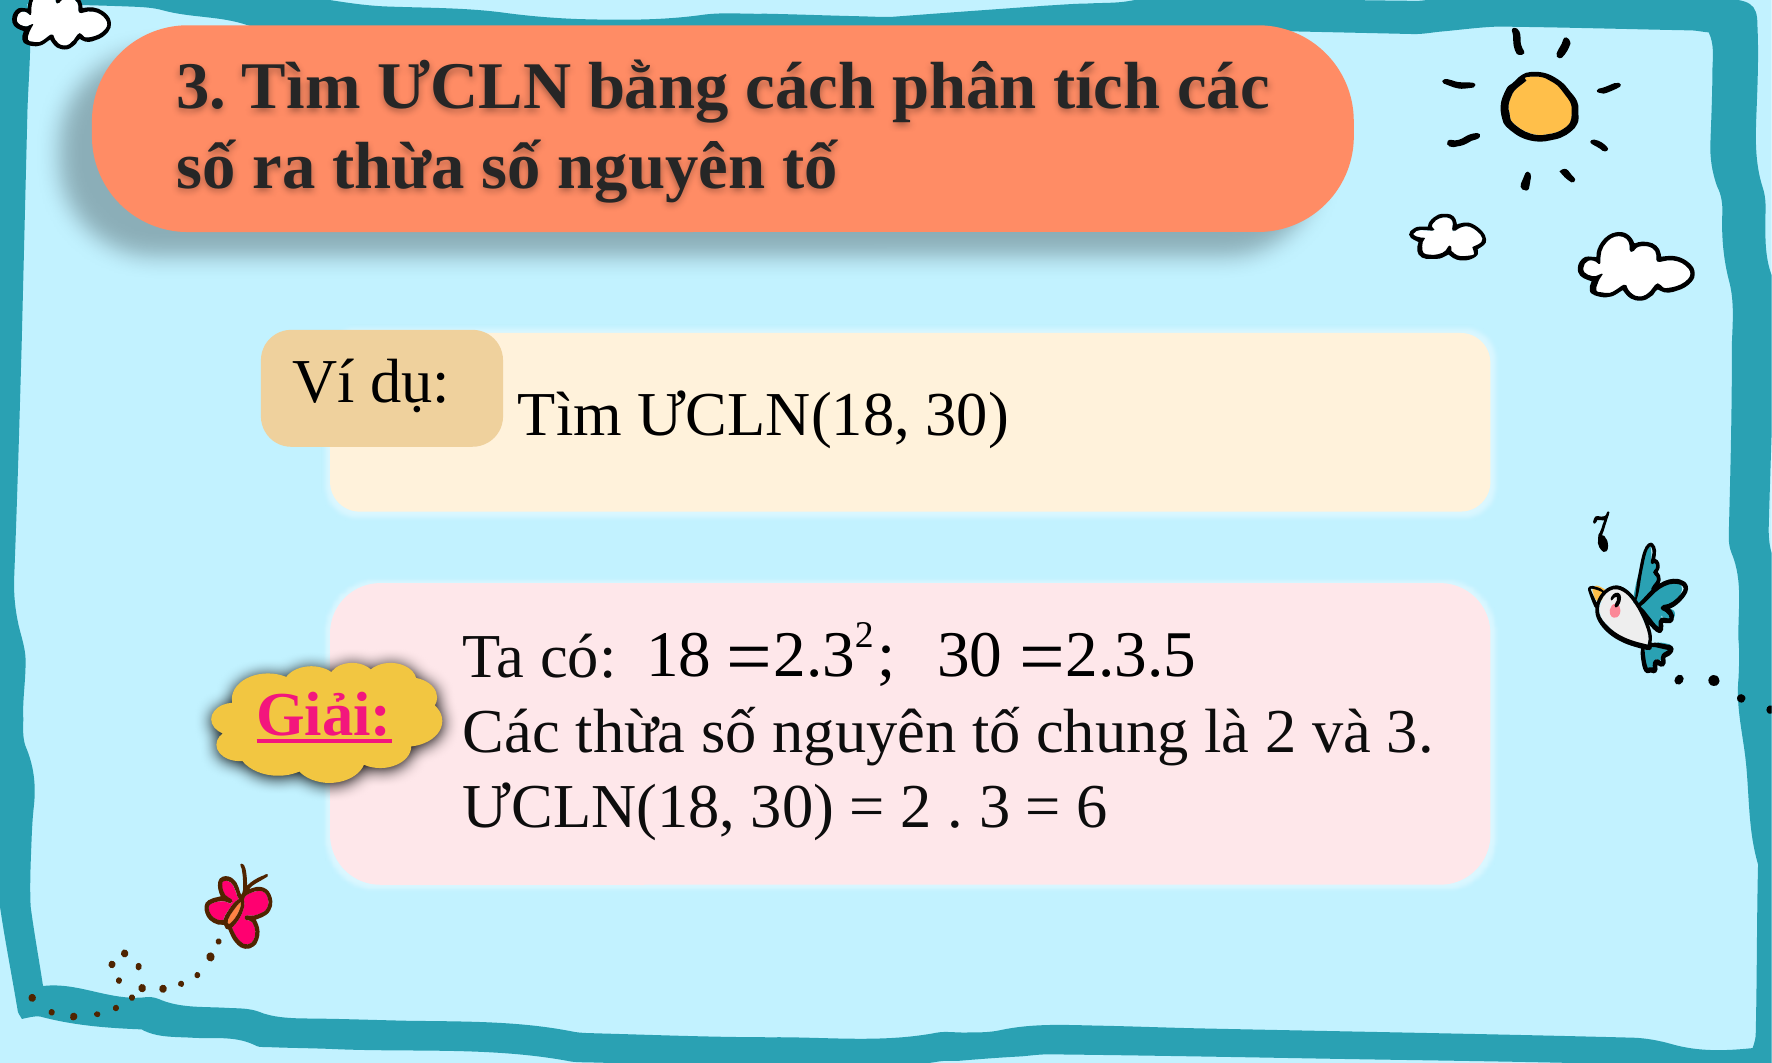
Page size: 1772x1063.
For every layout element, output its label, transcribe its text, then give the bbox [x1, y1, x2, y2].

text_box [644, 606, 1205, 701]
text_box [11, 0, 112, 51]
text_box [1573, 529, 1772, 758]
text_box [1408, 213, 1487, 262]
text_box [211, 582, 1491, 885]
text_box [1576, 229, 1696, 302]
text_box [260, 329, 504, 448]
text_box [327, 330, 1493, 514]
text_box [91, 25, 1355, 233]
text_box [1441, 27, 1622, 191]
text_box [76, 817, 224, 1063]
text_box Tìm ƯCLN(18, 30) [503, 365, 1256, 456]
